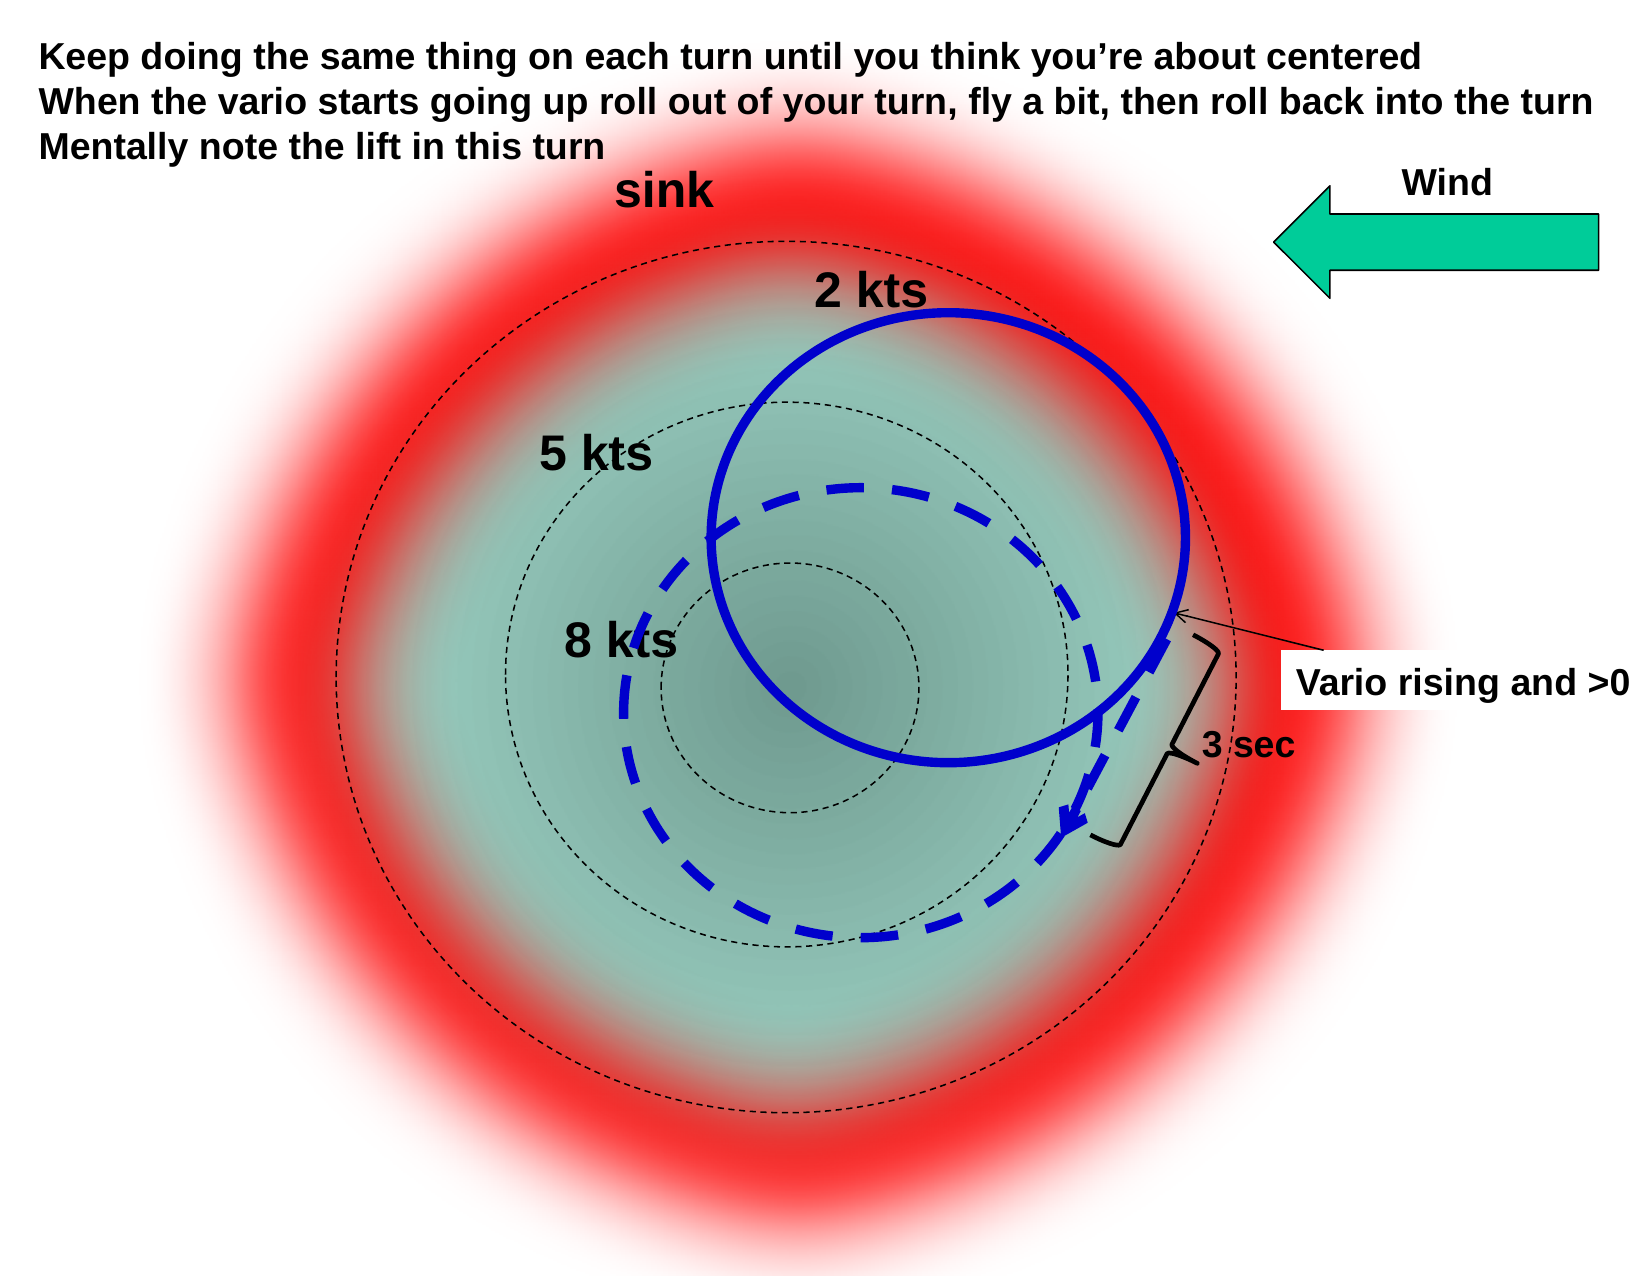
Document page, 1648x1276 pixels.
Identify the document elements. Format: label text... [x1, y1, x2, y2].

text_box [123, 24, 1474, 1276]
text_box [1173, 612, 1324, 651]
text_box [1476, 220, 1599, 271]
text_box Keep doing the same thing on each turn until you think you’re about centered When the vario starts going up roll out of your turn, fly a bit, then roll back into the turn Mentally note the lift in this turn [23, 25, 121, 220]
text_box Vario rising and >0 [1476, 650, 1646, 710]
text_box Keep doing the same thing on each turn until you think you’re about centered When the vario starts going up roll out of your turn, fly a bit, then roll back into the turn Mentally note the lift in this turn [1474, 25, 1648, 220]
